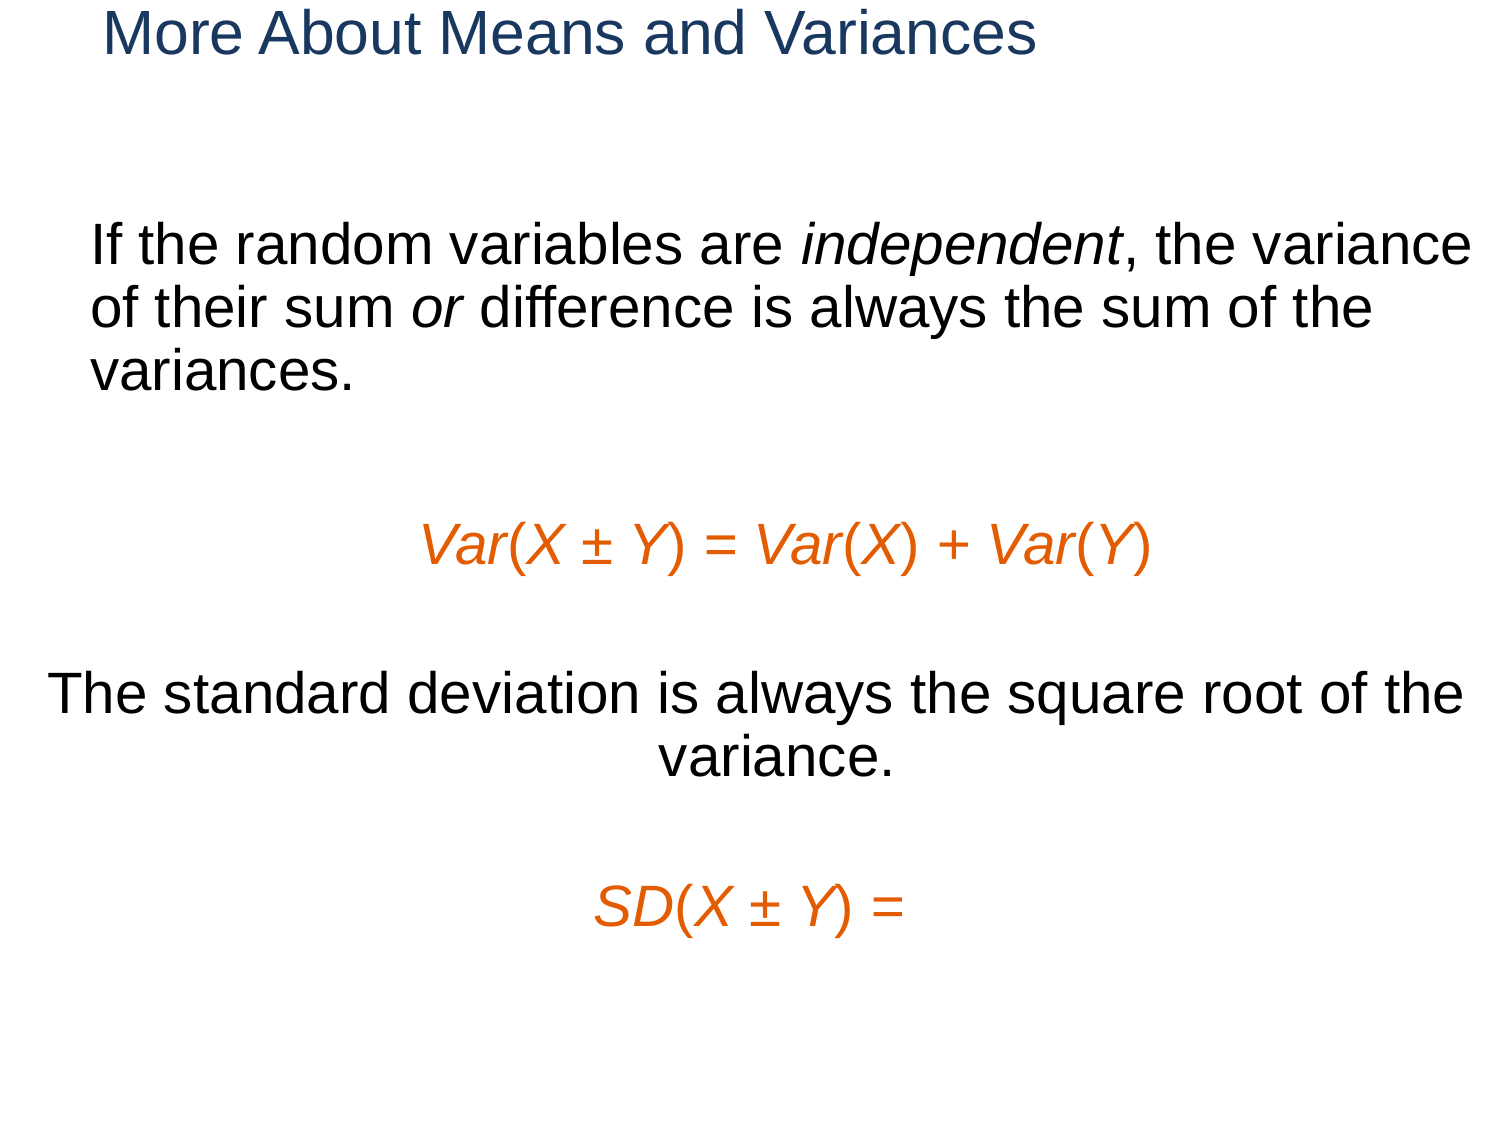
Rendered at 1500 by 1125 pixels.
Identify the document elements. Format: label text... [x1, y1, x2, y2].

title More About Means and Variances [87, 49, 1450, 75]
